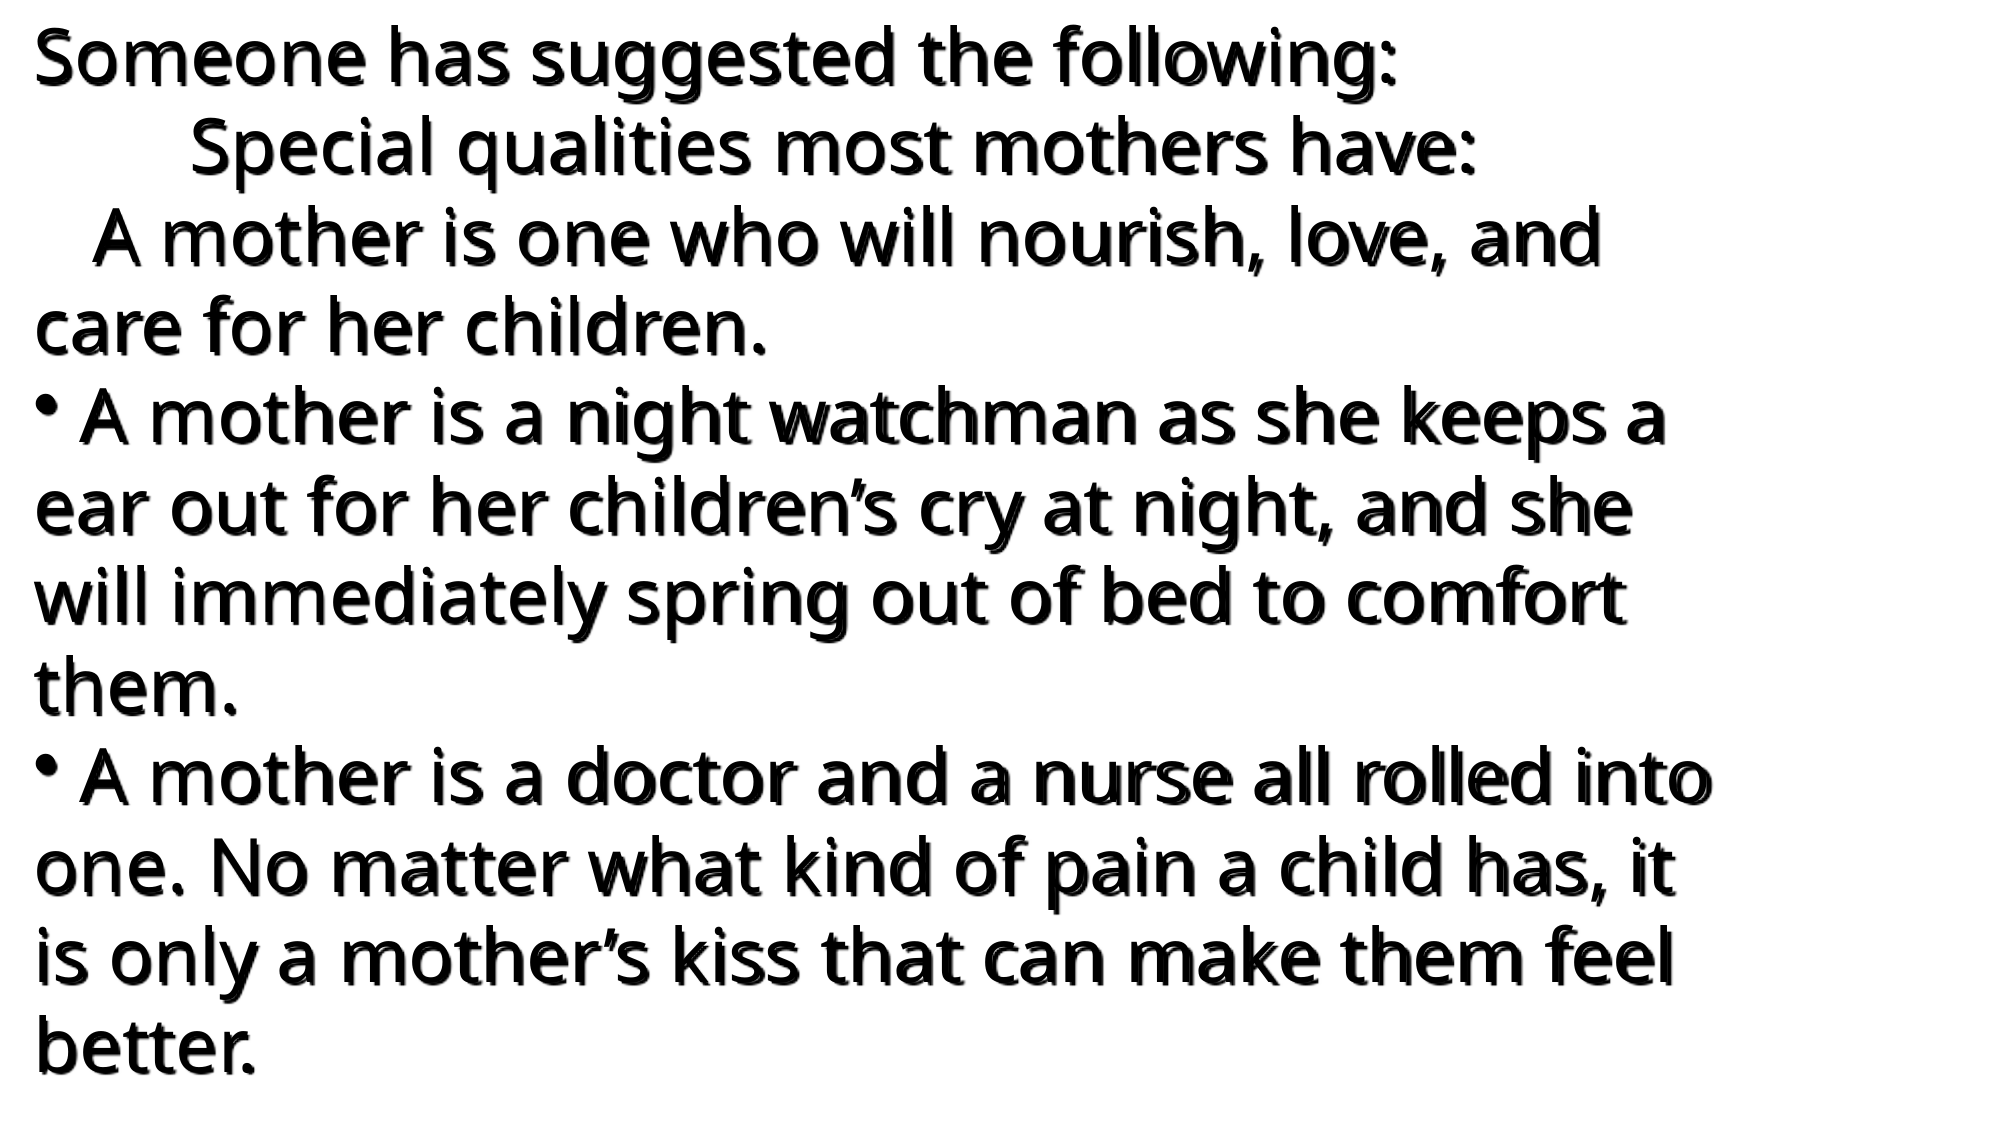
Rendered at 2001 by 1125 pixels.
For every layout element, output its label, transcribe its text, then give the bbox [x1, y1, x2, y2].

text_box Someone has suggested the following: Special qualities most mothers have: A mother is one who will nourish, love, and care for her children. A mother is a night watchman as she keeps a ear out for her children’s cry at night, and she will immediately spring out of bed to comfort them. A mother is a doctor and a nurse all rolled into one. No matter what kind of pain a child has, it is only a mother’s kiss that can make them feel better. [18, 0, 1750, 1125]
